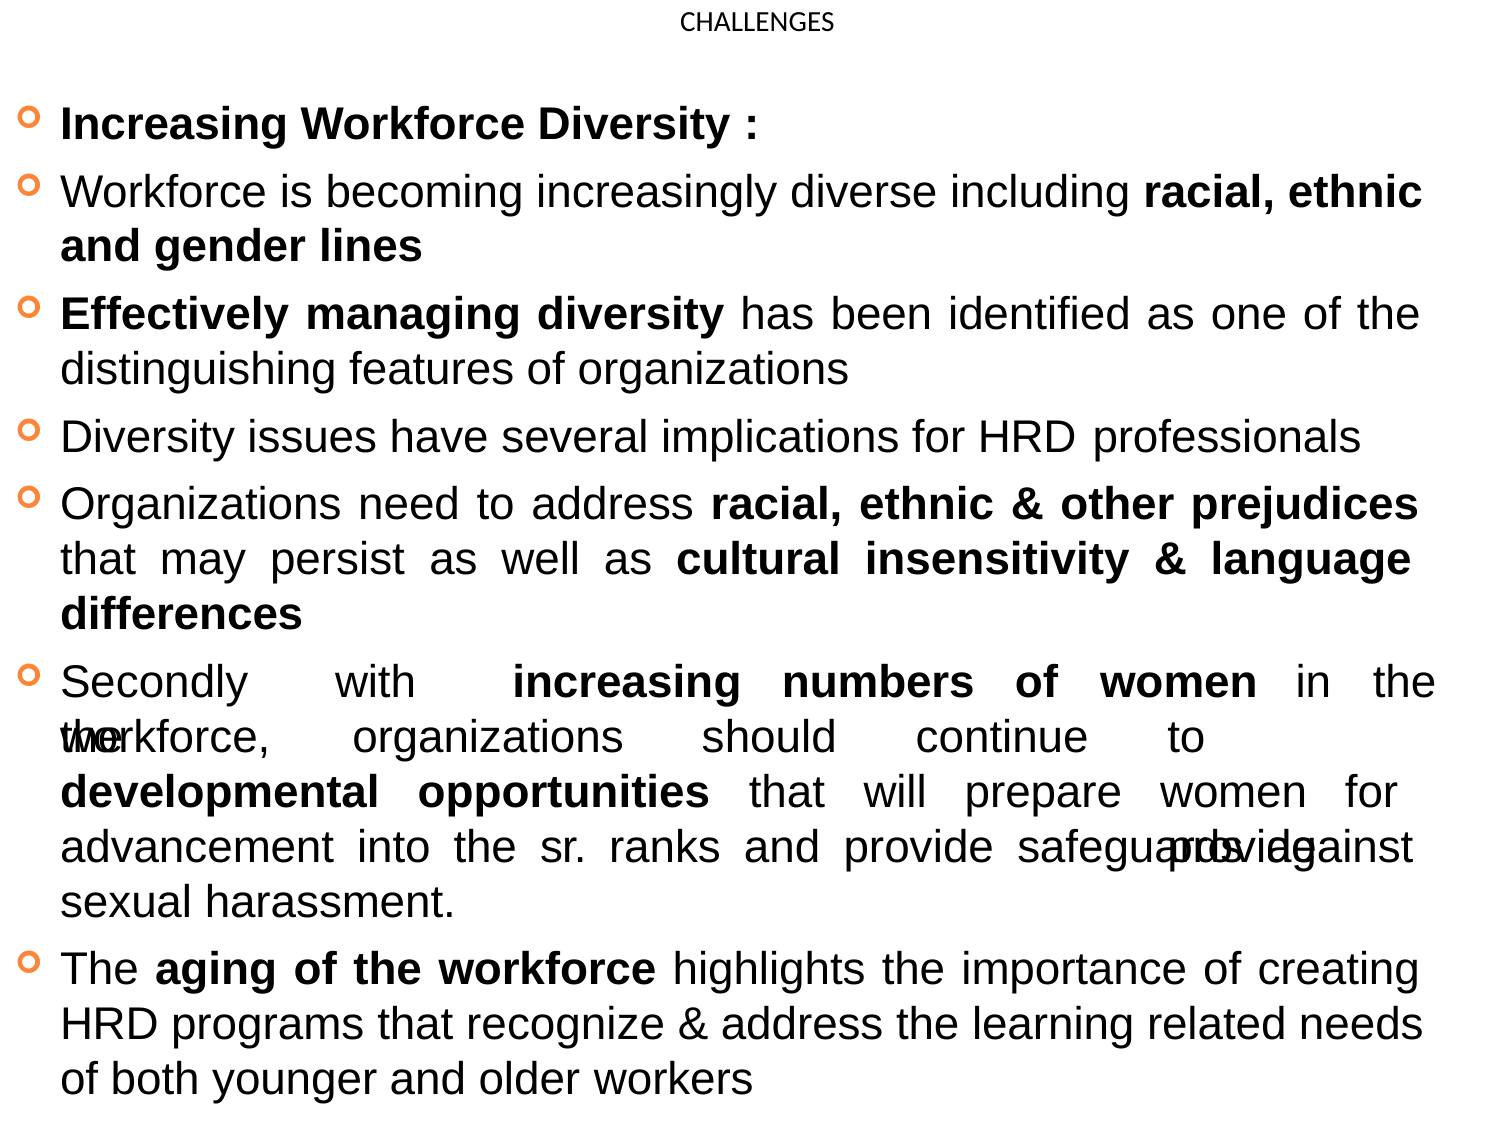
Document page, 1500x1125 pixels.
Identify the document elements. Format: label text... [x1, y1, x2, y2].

text_box should [699, 704, 839, 759]
text_box of women to provide [1013, 649, 1437, 759]
text_box increasing [510, 649, 744, 707]
text_box workforce, organizations [57, 704, 625, 759]
title CHALLENGES [12, 0, 1500, 114]
text_box continue [913, 704, 1013, 759]
text_box numbers [779, 649, 978, 707]
text_box Increasing Workforce Diversity : Workforce is becoming increasingly diverse including racial, ethnic and gender lines Effectively managing diversity has been identified as one of the distinguishing features of organizations Diversity issues have several implications for HRD professionals Organizations need to address racial, ethnic & other prejudices that may persist as well as cultural insensitivity & language differences [12, 79, 1438, 639]
text_box Secondly with the [12, 649, 475, 759]
text_box developmental opportunities that will prepare women for advancement into the sr. ranks and provide safeguards against sexual harassment. The aging of the workforce highlights the importance of creating HRD programs that recognize & address the learning related needs of both younger and older workers [12, 759, 1437, 1104]
